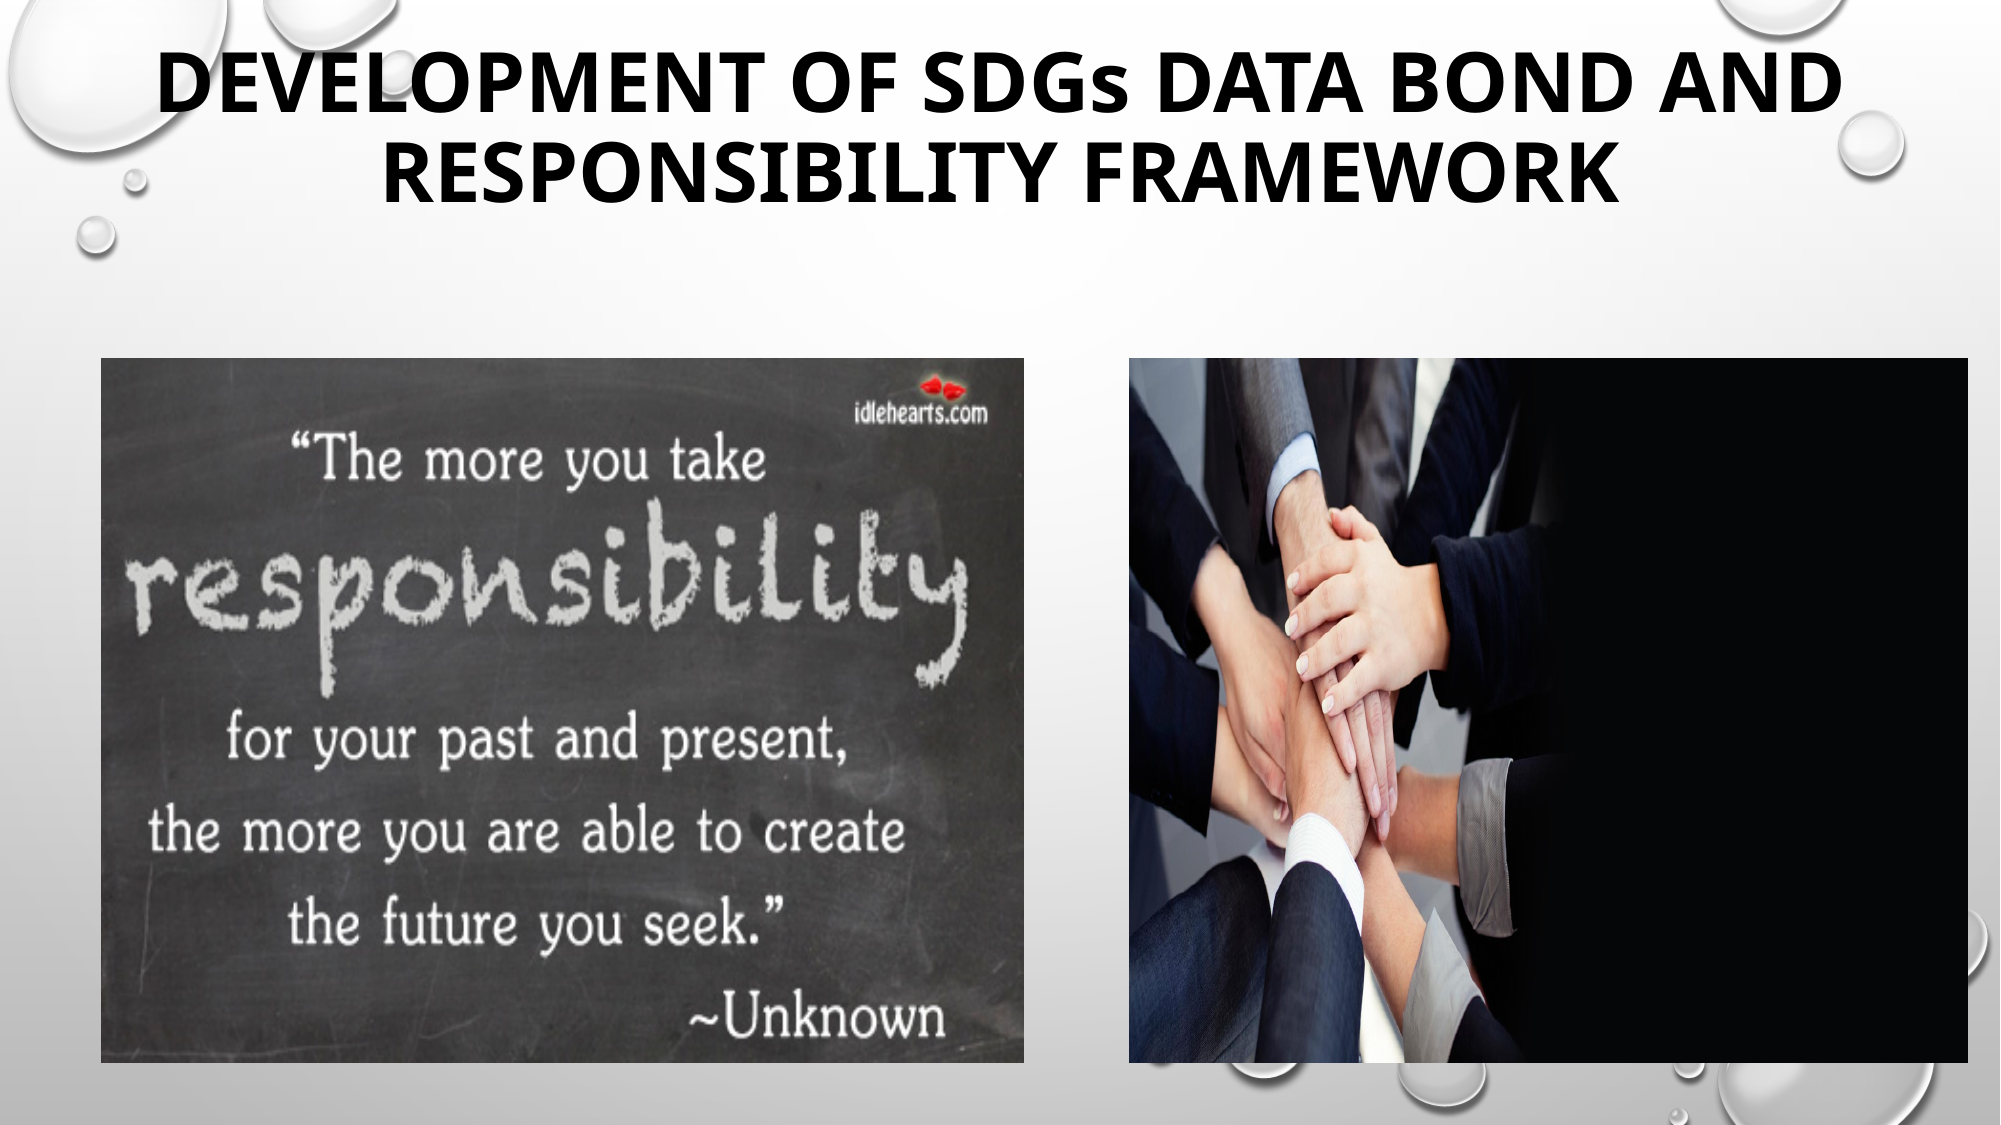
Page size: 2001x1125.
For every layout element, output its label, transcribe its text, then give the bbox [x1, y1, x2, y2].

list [1129, 358, 1968, 1064]
picture [0, 262, 2000, 1125]
title Development of Sdgs Data bond and responsibility framework [0, 0, 2000, 262]
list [100, 358, 1025, 1064]
